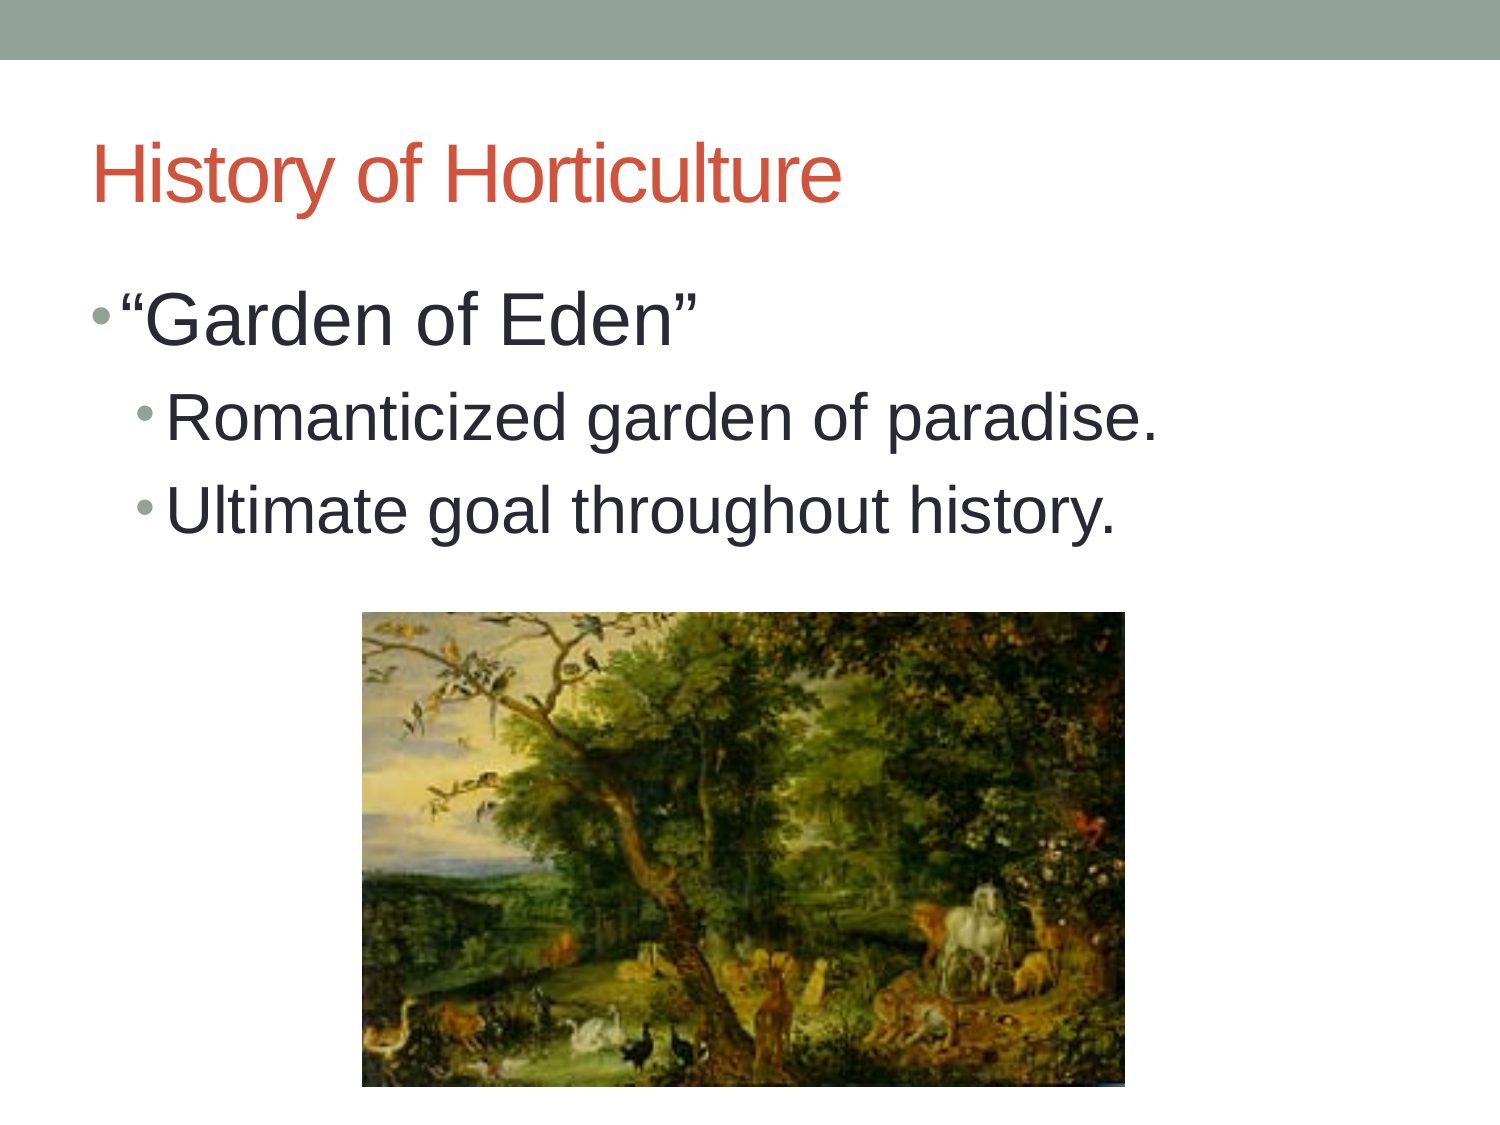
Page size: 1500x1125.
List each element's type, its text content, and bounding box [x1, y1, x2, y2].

picture [362, 612, 1126, 1087]
list “Garden of Eden” Romanticized garden of paradise. Ultimate goal throughout history. [75, 262, 1425, 1063]
title History of Horticulture [75, 87, 1425, 250]
